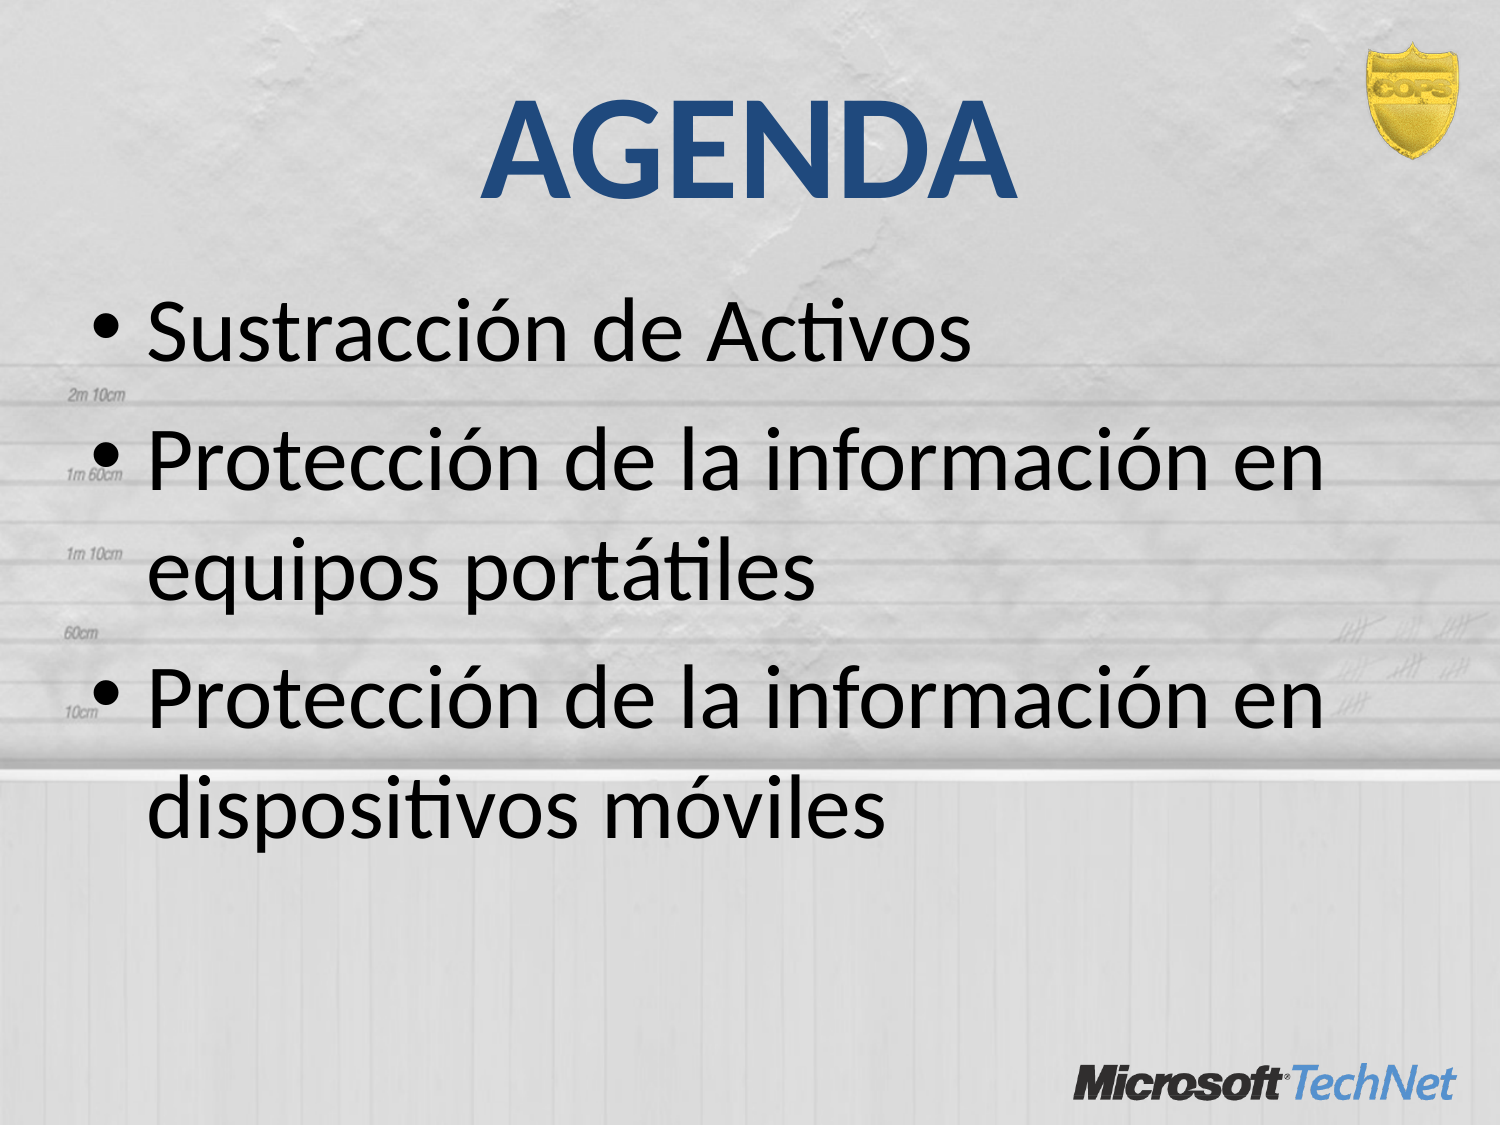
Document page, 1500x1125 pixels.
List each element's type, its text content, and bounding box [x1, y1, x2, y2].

list Sustracción de Activos Protección de la información en equipos portátiles Protección de la información en dispositivos móviles [75, 262, 1425, 1005]
title AGENDA [75, 45, 1425, 233]
picture [0, 0, 1500, 1125]
